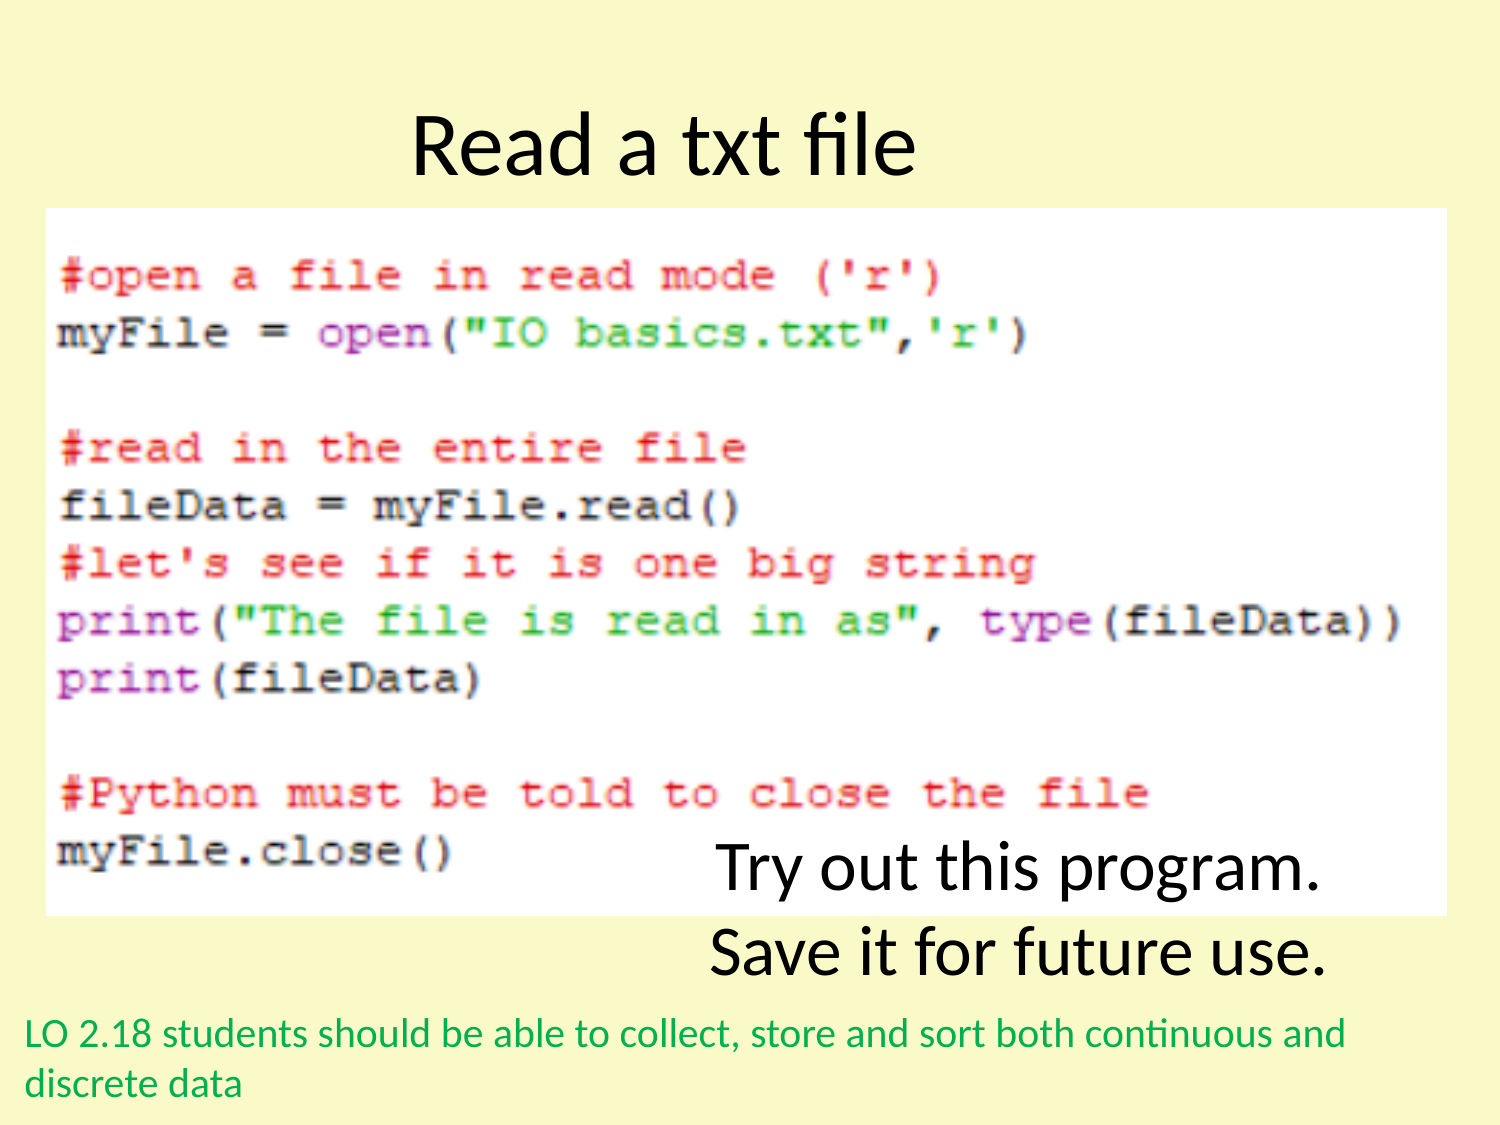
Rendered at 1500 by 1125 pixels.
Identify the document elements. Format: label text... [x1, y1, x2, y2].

picture [46, 208, 1447, 917]
text_box Try out this program. Save it for future use. [567, 810, 1487, 998]
text_box LO 2.18 students should be able to collect, store and sort both continuous and discrete data [9, 997, 1484, 1113]
title Read a txt file [0, 45, 1350, 233]
